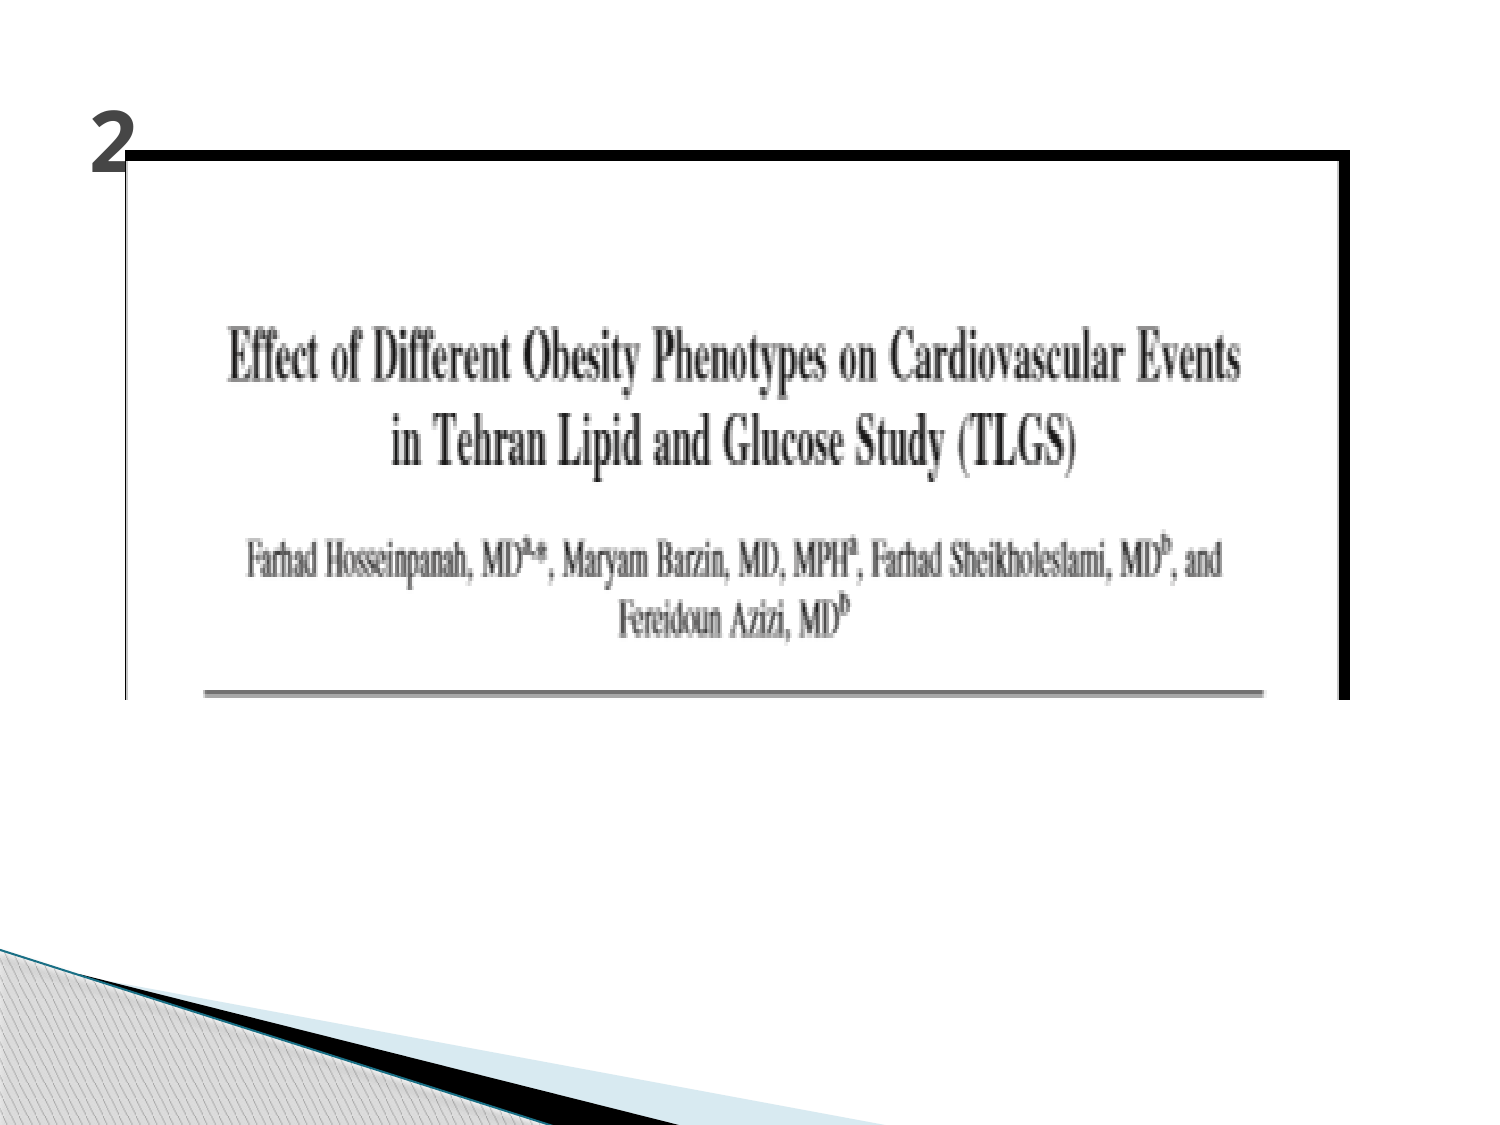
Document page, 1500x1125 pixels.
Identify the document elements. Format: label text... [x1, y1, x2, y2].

title 2 [75, 45, 1425, 233]
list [124, 149, 1351, 701]
